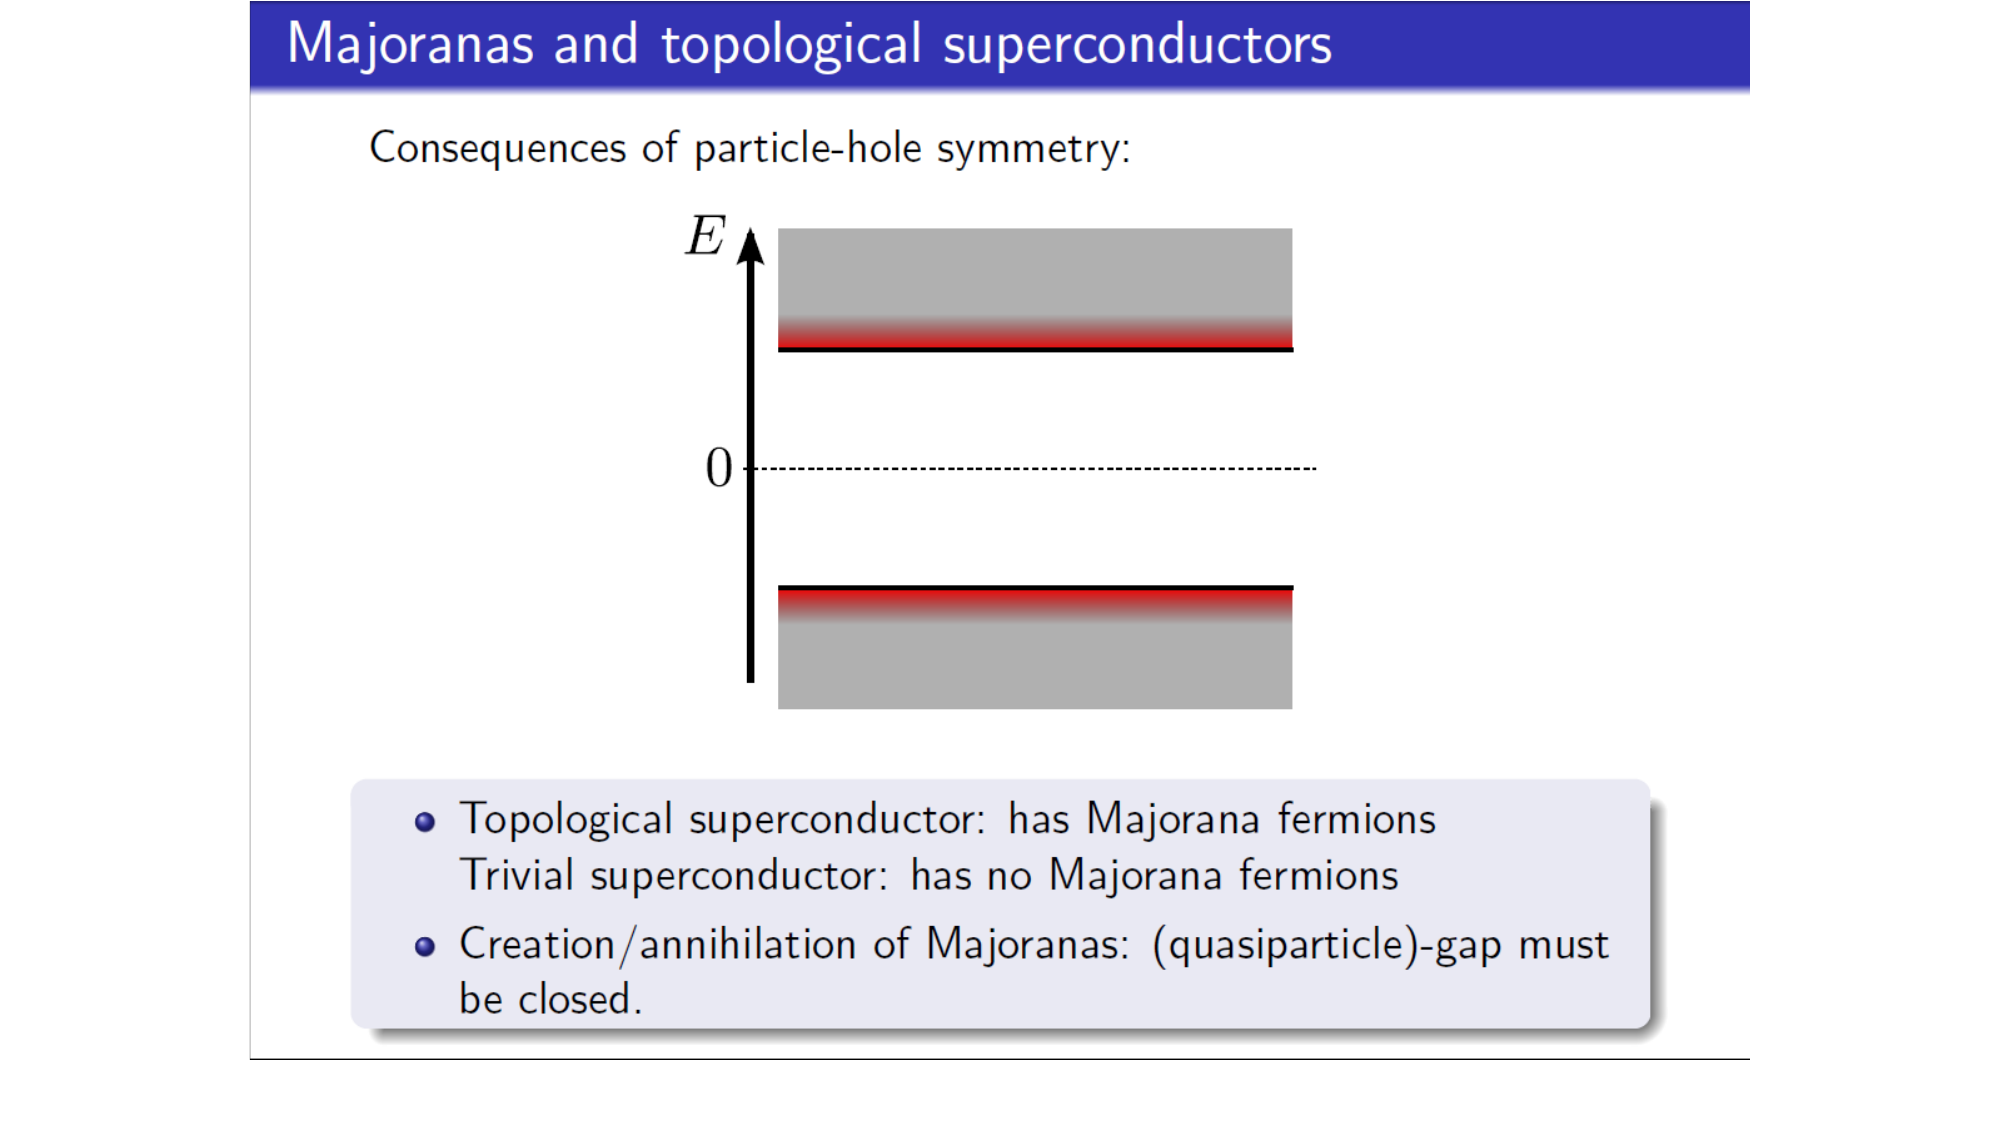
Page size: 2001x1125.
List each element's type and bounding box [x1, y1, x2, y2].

picture [249, 1, 1750, 1060]
